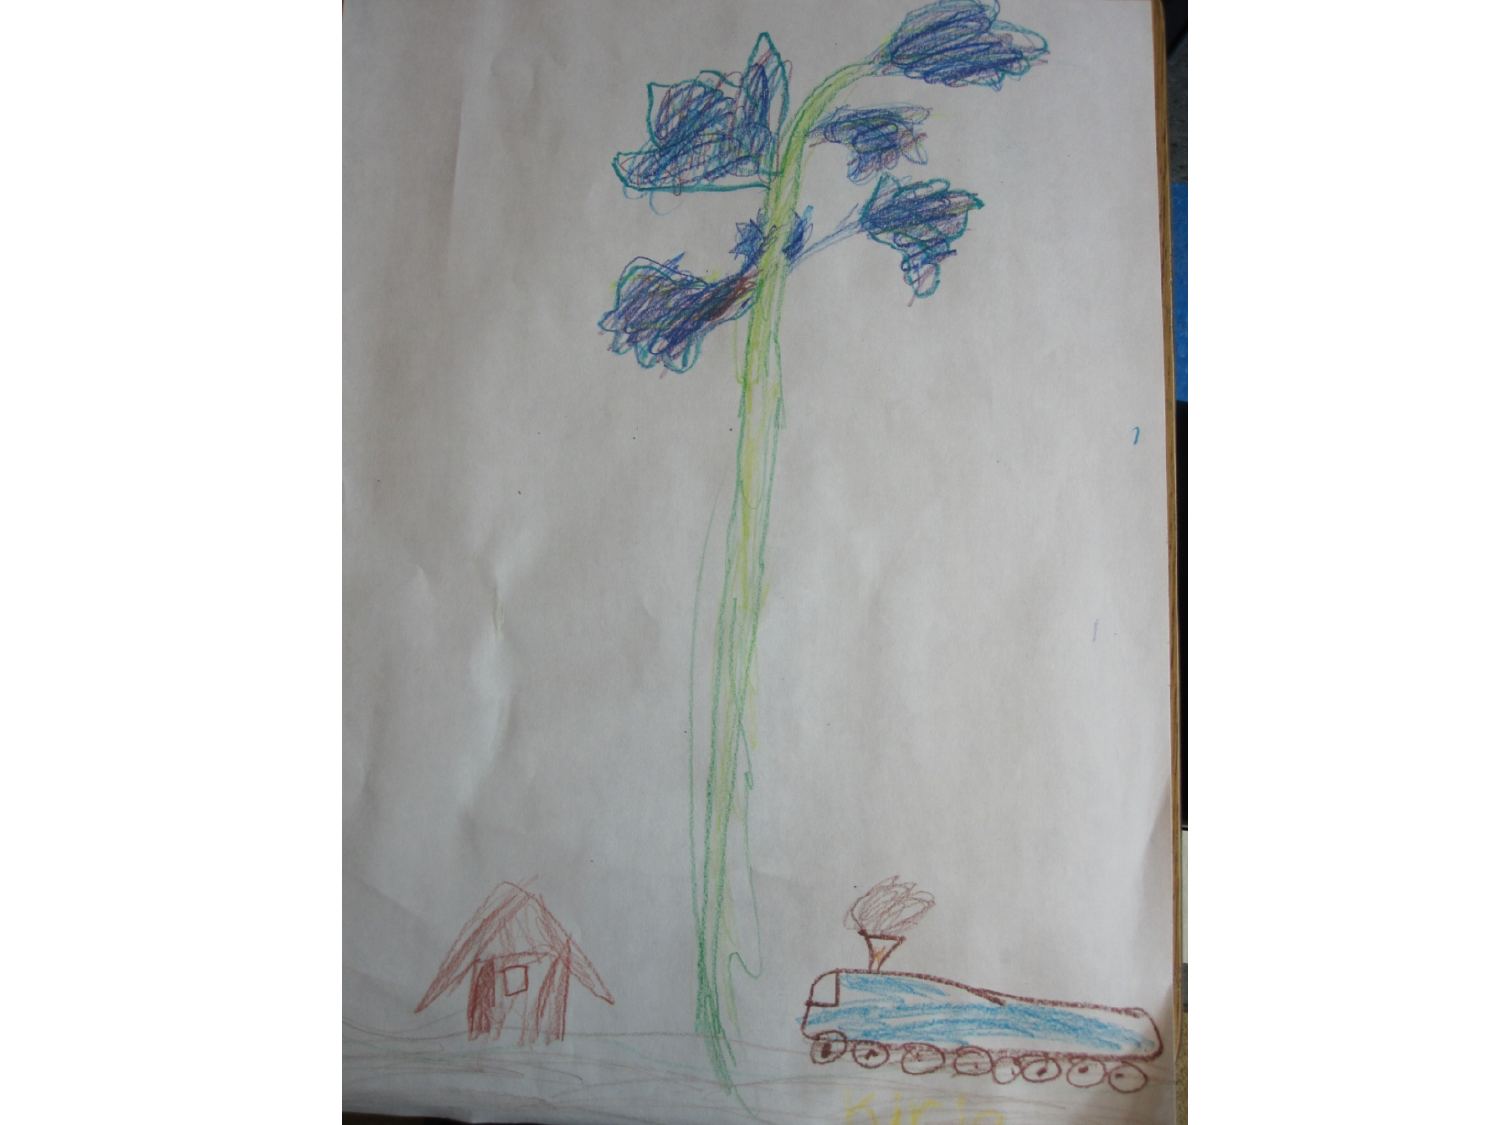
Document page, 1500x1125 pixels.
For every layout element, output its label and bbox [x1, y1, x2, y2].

picture [342, 988, 1188, 1125]
picture [342, 1, 1188, 140]
list [199, 140, 1329, 988]
